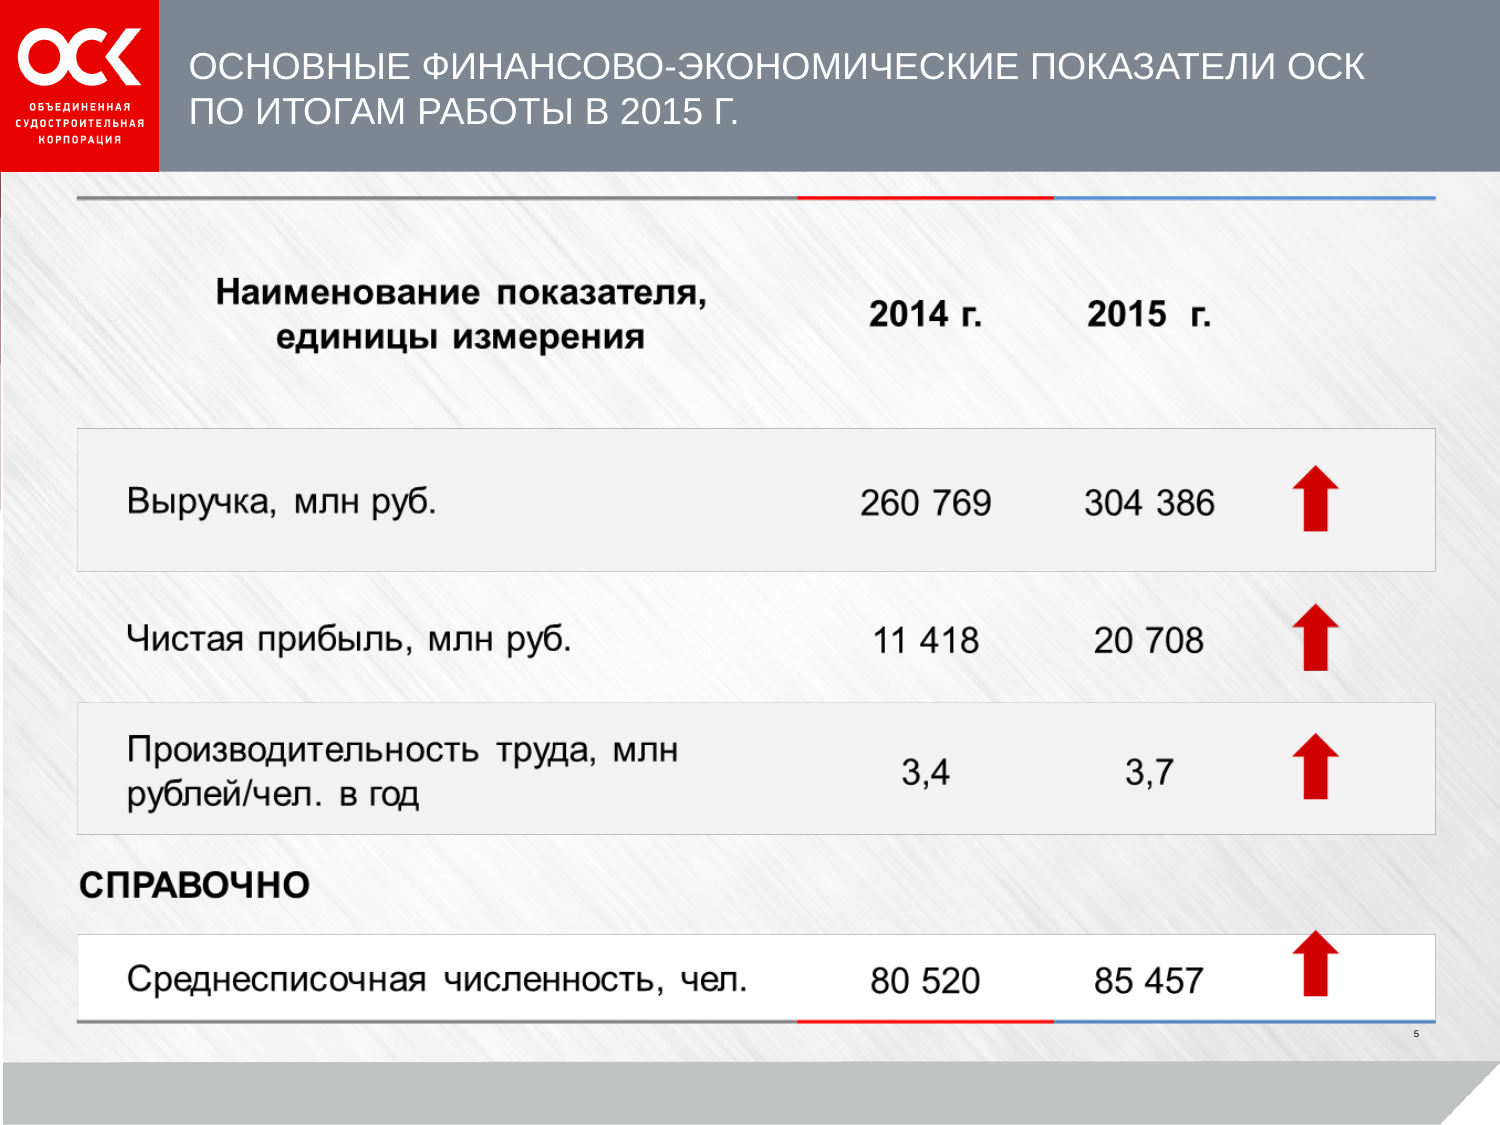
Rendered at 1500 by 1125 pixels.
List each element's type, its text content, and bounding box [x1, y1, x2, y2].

text_box 5 [1075, 1024, 1426, 1061]
list ОСНОВНЫЕ ФИНАНСОВО-ЭКОНОМИЧЕСКИЕ ПОКАЗАТЕЛИ ОСК ПО ИТОГАМ РАБОТЫ В 2015 Г. [176, 0, 1400, 174]
picture [0, 0, 1500, 1125]
